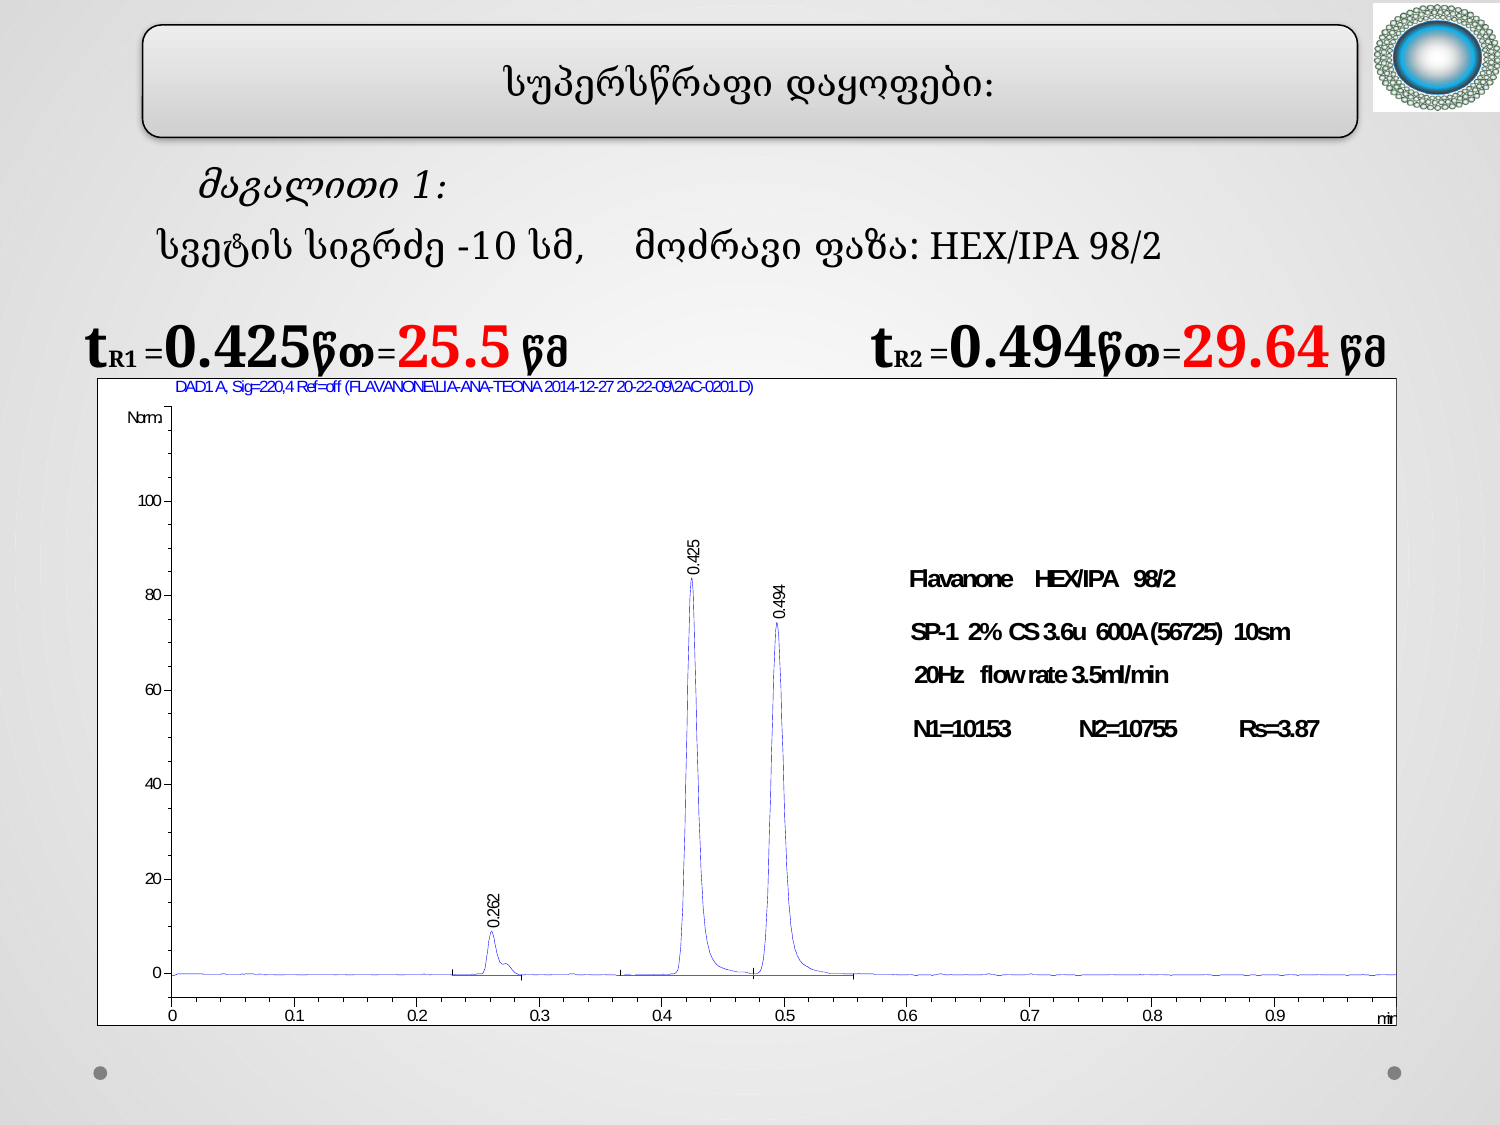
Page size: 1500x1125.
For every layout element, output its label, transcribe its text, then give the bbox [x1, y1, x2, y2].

text_box სუპერსწრაფი დაყოფები: [141, 24, 1359, 139]
picture [1373, 2, 1500, 112]
text_box tR1 =0.425წთ=25.5 წმ [69, 301, 584, 387]
text_box მაგალითი 1: [183, 153, 471, 214]
text_box სვეტის სიგრძე -10 სმ, მოძრავი ფაზა: HEX/IPA 98/2 [142, 214, 1420, 275]
picture [96, 377, 1397, 1027]
text_box tR2 =0.494წთ=29.64 წმ [855, 302, 1402, 387]
